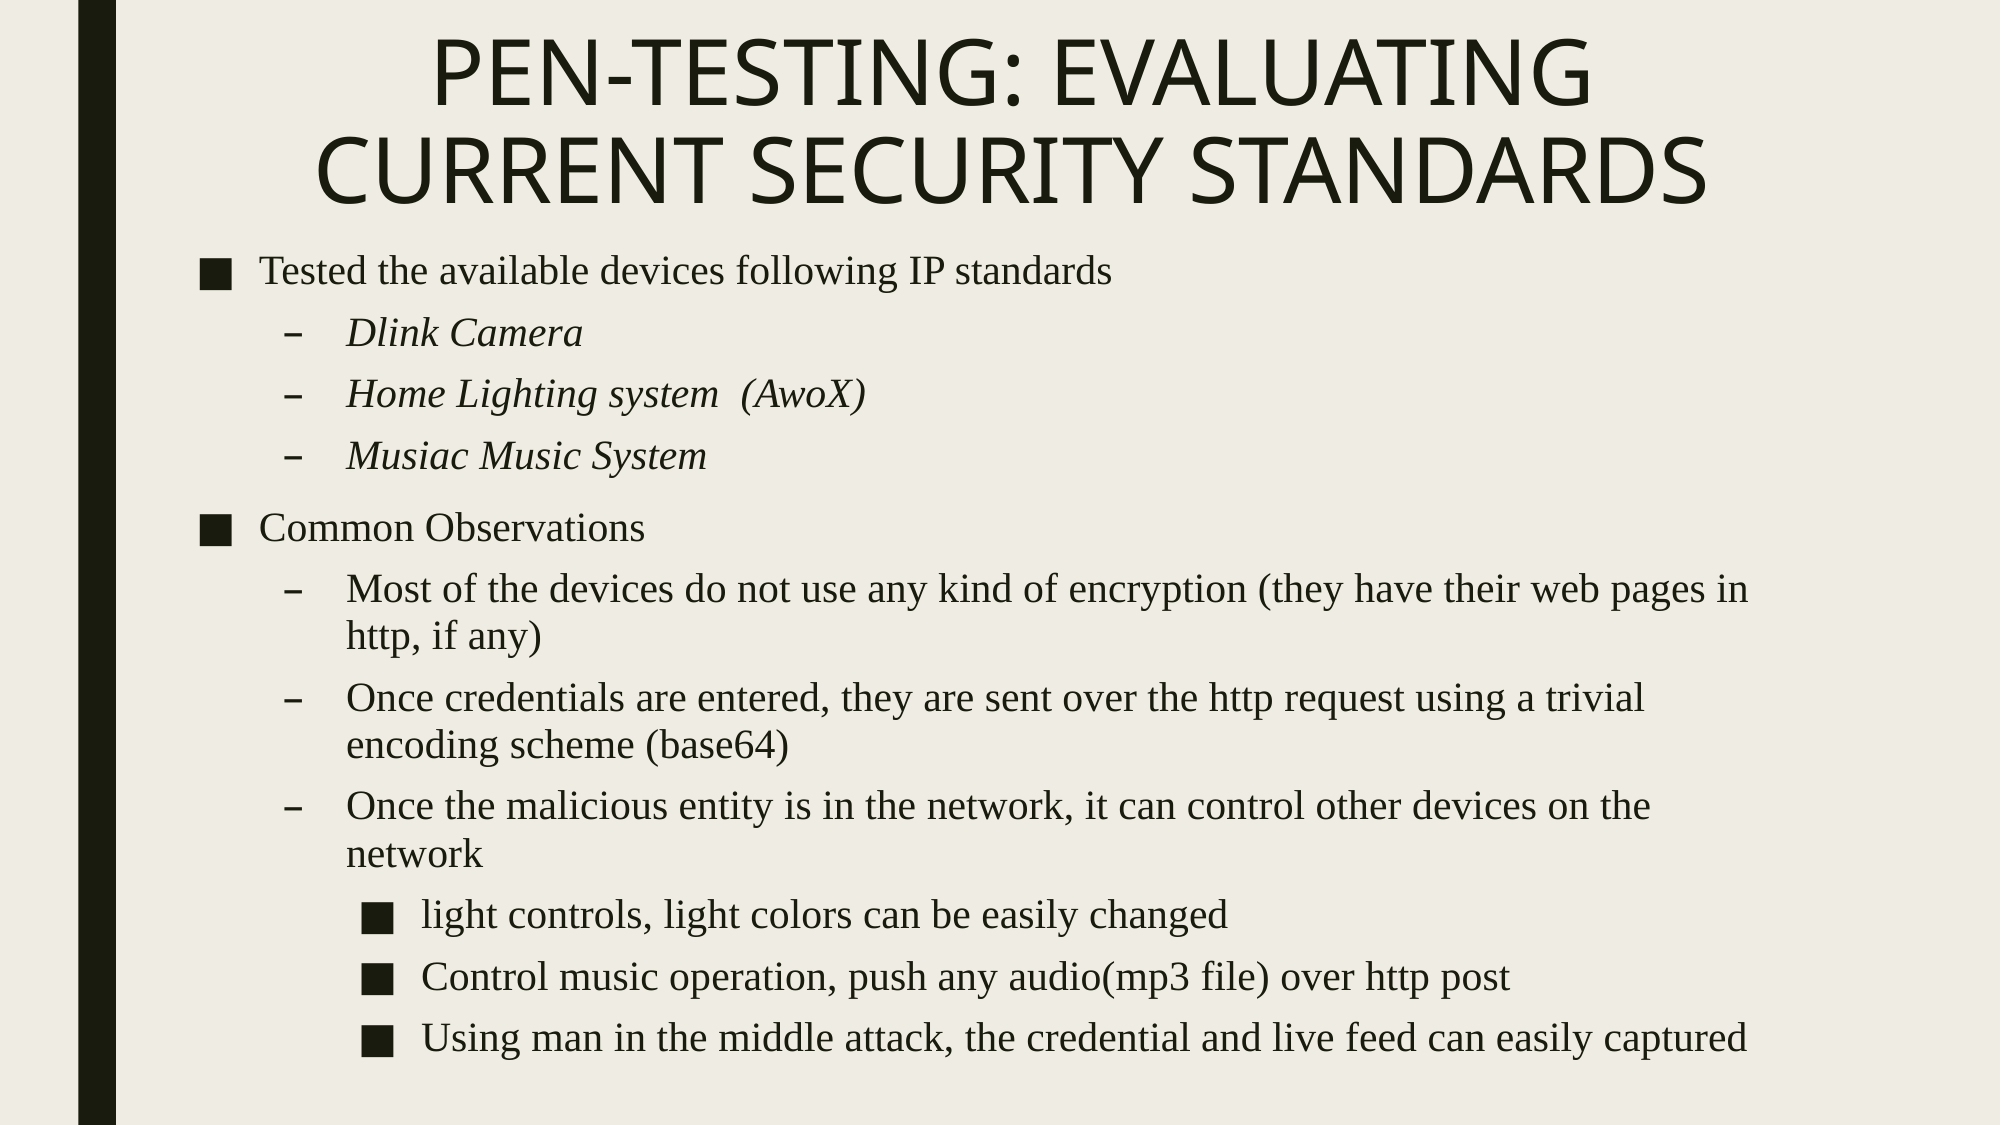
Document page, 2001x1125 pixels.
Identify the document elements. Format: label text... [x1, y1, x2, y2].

title PEN-TESTING: EVALUATING CURRENT SECURITY STANDARDS [225, 19, 1800, 239]
list Tested the available devices following IP standards Dlink Camera Home Lighting system (AwoX) Musiac Music System Common Observations Most of the devices do not use any kind of encryption (they have their web pages in http, if any) Once credentials are entered, they are sent over the http request using a trivial encoding scheme (base64) Once the malicious entity is in the network, it can control other devices on the network light controls, light colors can be easily changed Control music operation, push any audio(mp3 file) over http post Using man in the middle attack, the credential and live feed can easily captured [181, 239, 1800, 978]
